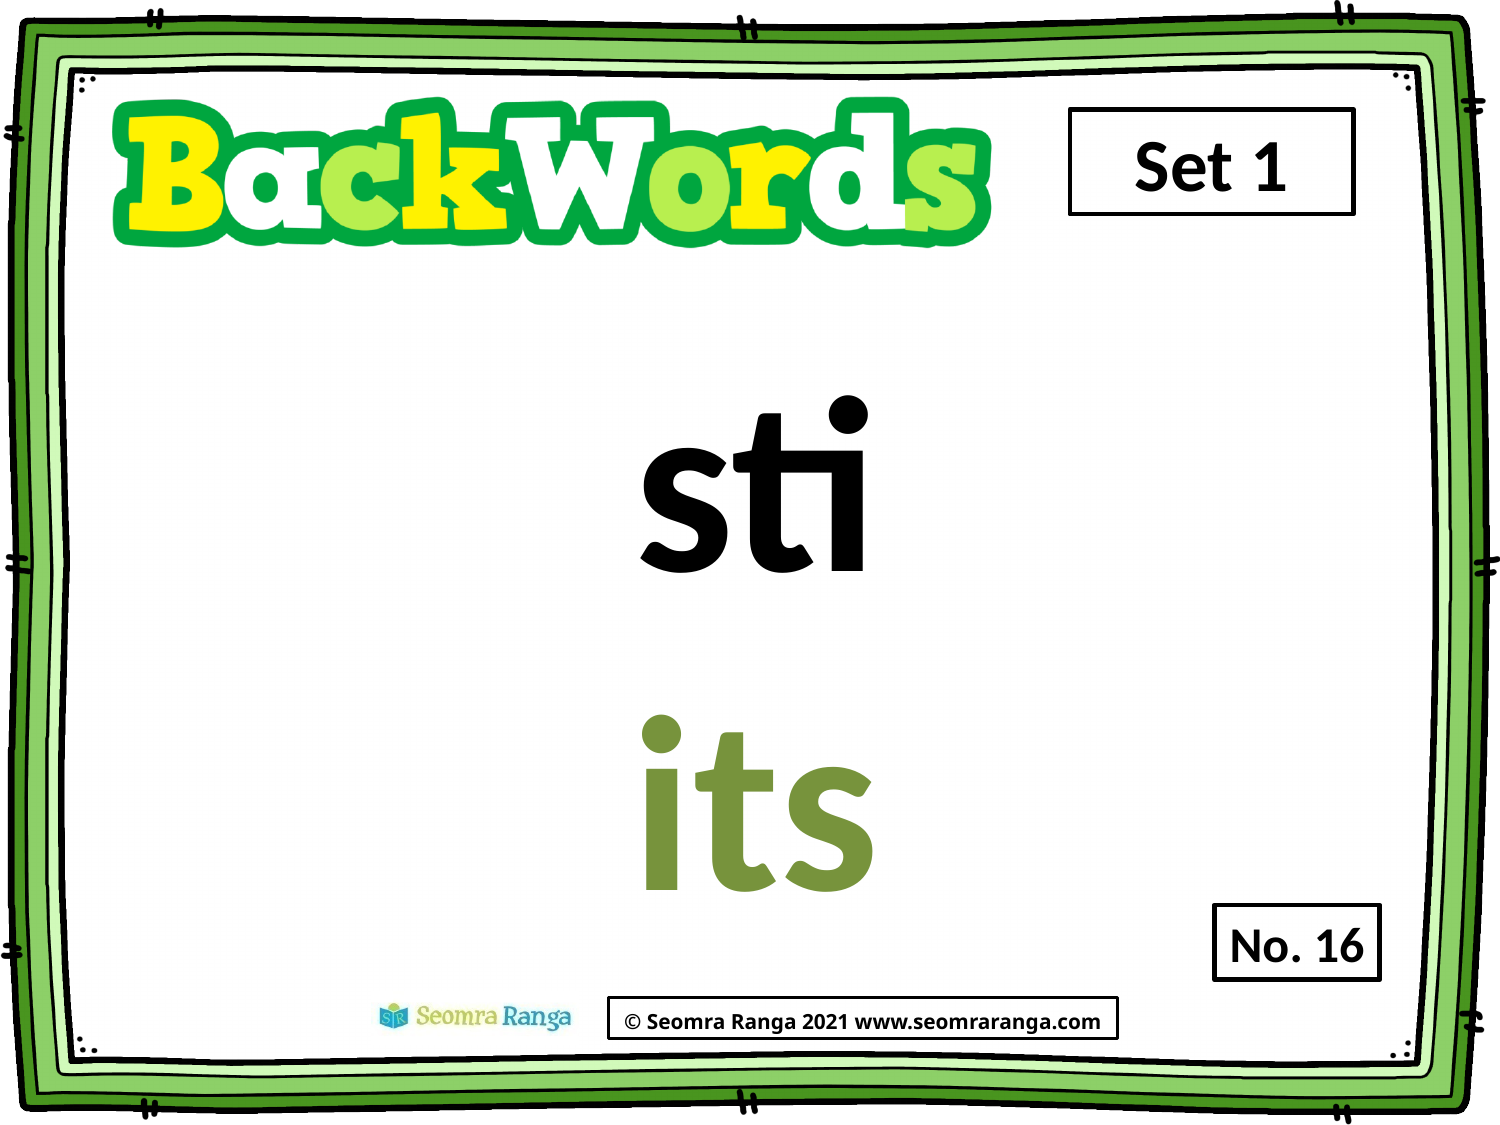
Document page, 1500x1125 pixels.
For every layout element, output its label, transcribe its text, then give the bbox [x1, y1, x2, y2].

picture [0, 0, 1500, 1125]
text_box its [501, 632, 1010, 948]
text_box sti [501, 314, 1010, 630]
text_box No. 16 [1214, 905, 1380, 980]
text_box © Seomra Ranga 2021 www.seomraranga.com [608, 997, 1118, 1039]
text_box Set 1 [1069, 109, 1354, 215]
